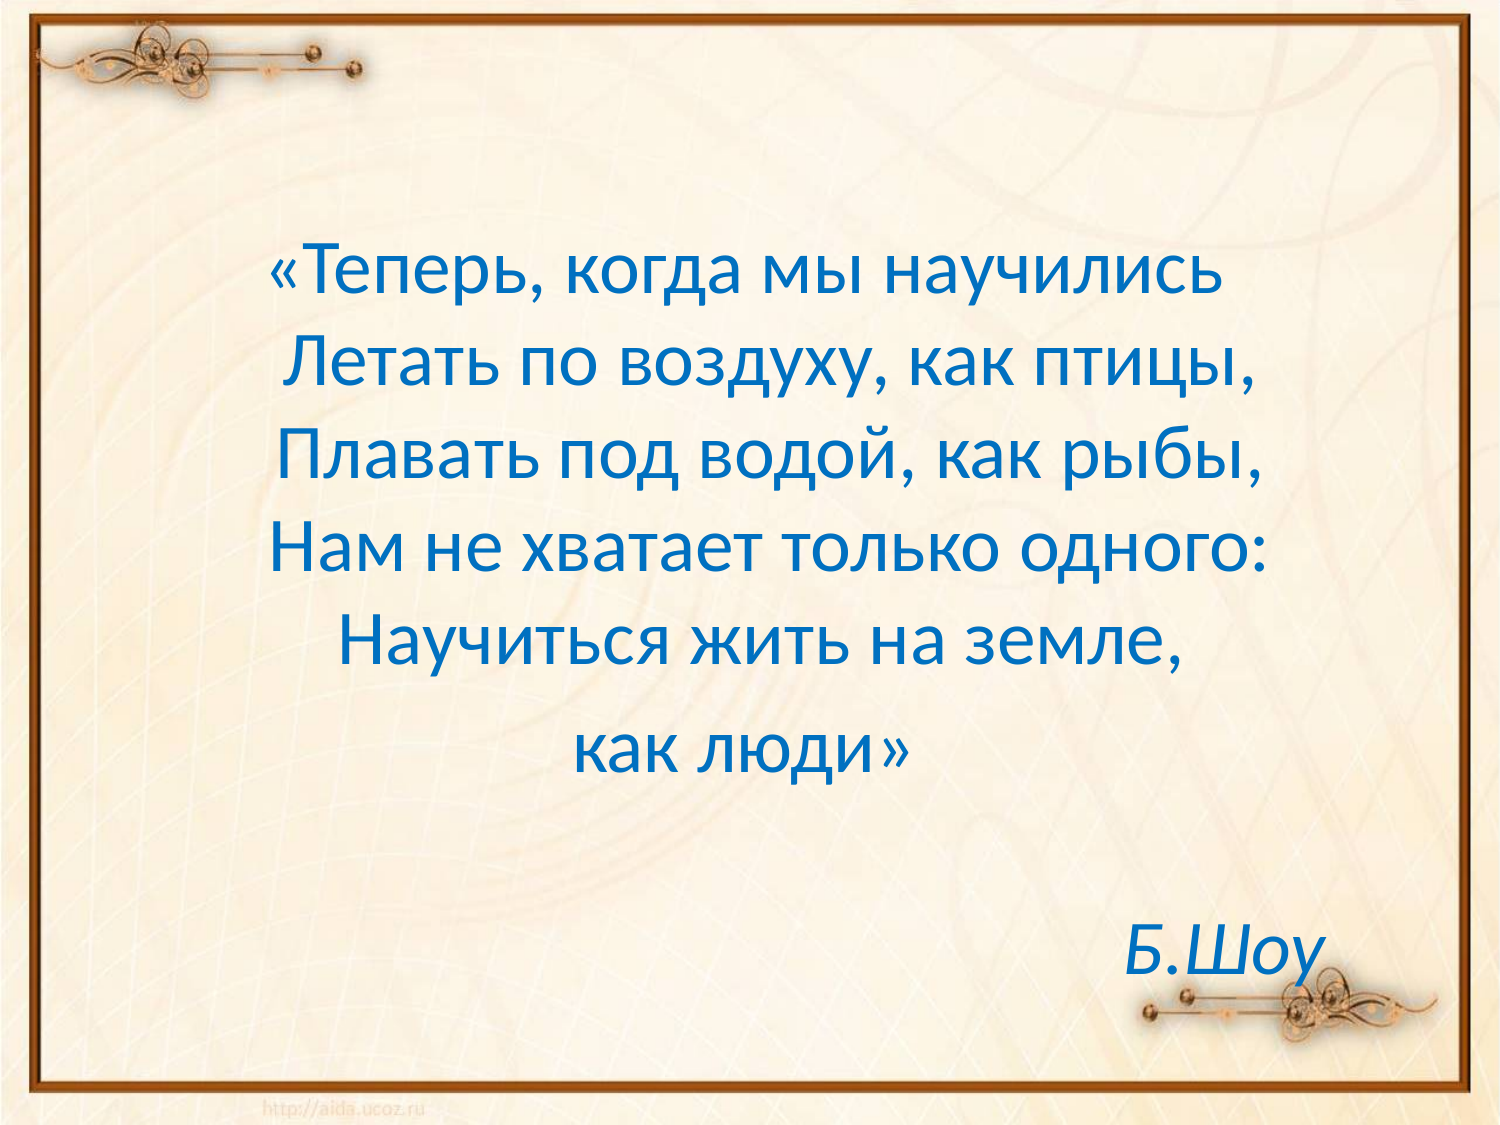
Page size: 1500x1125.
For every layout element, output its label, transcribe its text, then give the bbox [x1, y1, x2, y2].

list «Теперь, когда мы научились Летать по воздуху, как птицы, Плавать под водой, как рыбы, Нам не хватает только одного: Научиться жить на земле, как люди» Б.Шоу [147, 208, 1341, 1005]
picture [0, 0, 1500, 1125]
